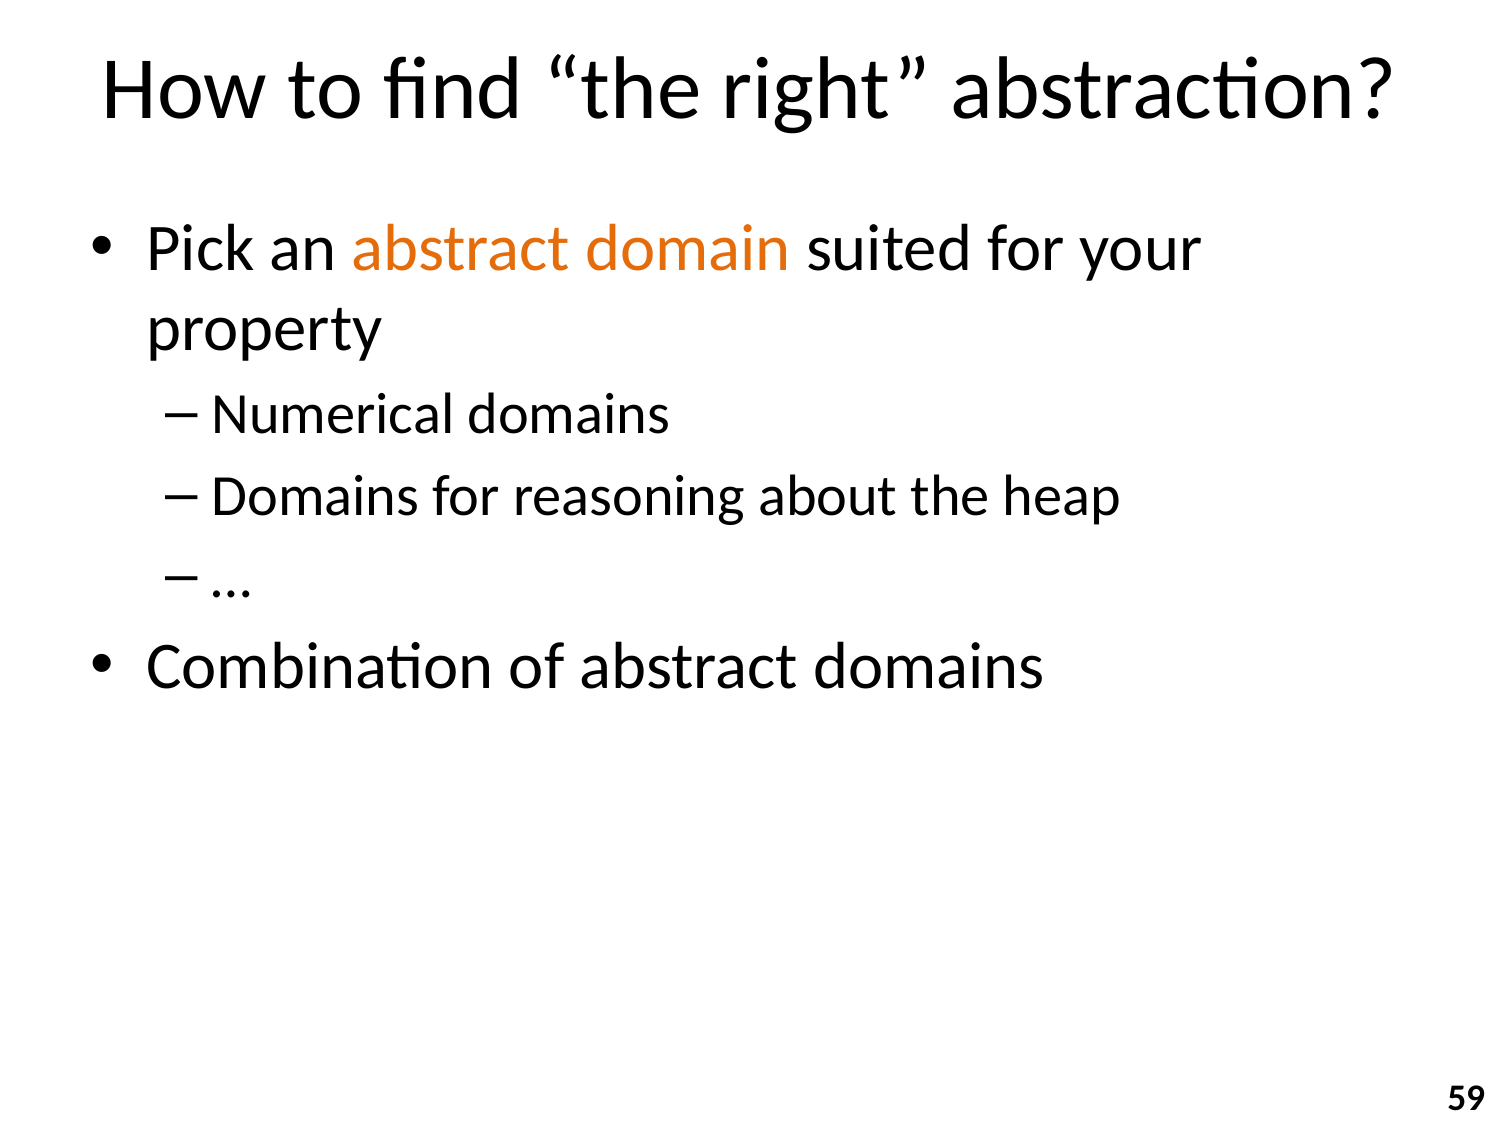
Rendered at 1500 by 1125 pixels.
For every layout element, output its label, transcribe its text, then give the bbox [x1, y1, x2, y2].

title How to find “the right” abstraction? [75, 19, 1425, 147]
slide_number 59 [1411, 1065, 1500, 1125]
list Pick an abstract domain suited for your property Numerical domains Domains for reasoning about the heap … Combination of abstract domains [75, 196, 1425, 1005]
